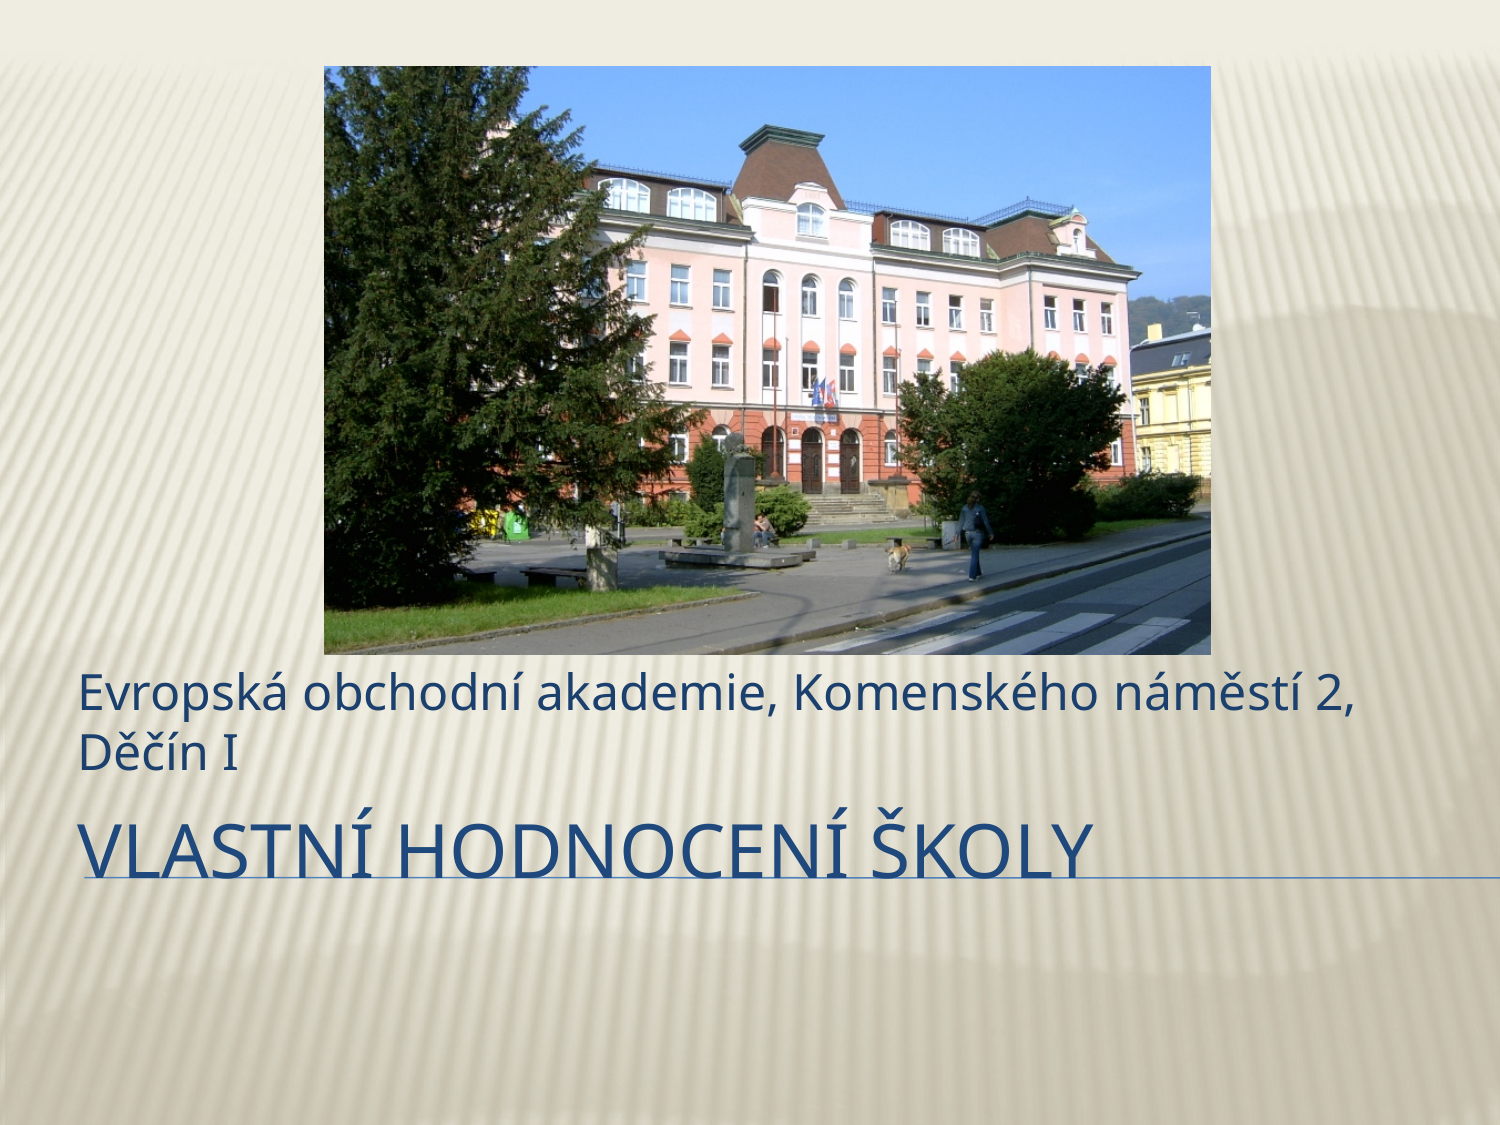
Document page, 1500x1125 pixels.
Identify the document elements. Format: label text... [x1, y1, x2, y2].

picture [324, 66, 1211, 655]
subtitle Evropská obchodní akademie, Komenského náměstí 2, Děčín I [62, 637, 1450, 788]
title Vlastní hodnocení školy [62, 796, 1450, 997]
